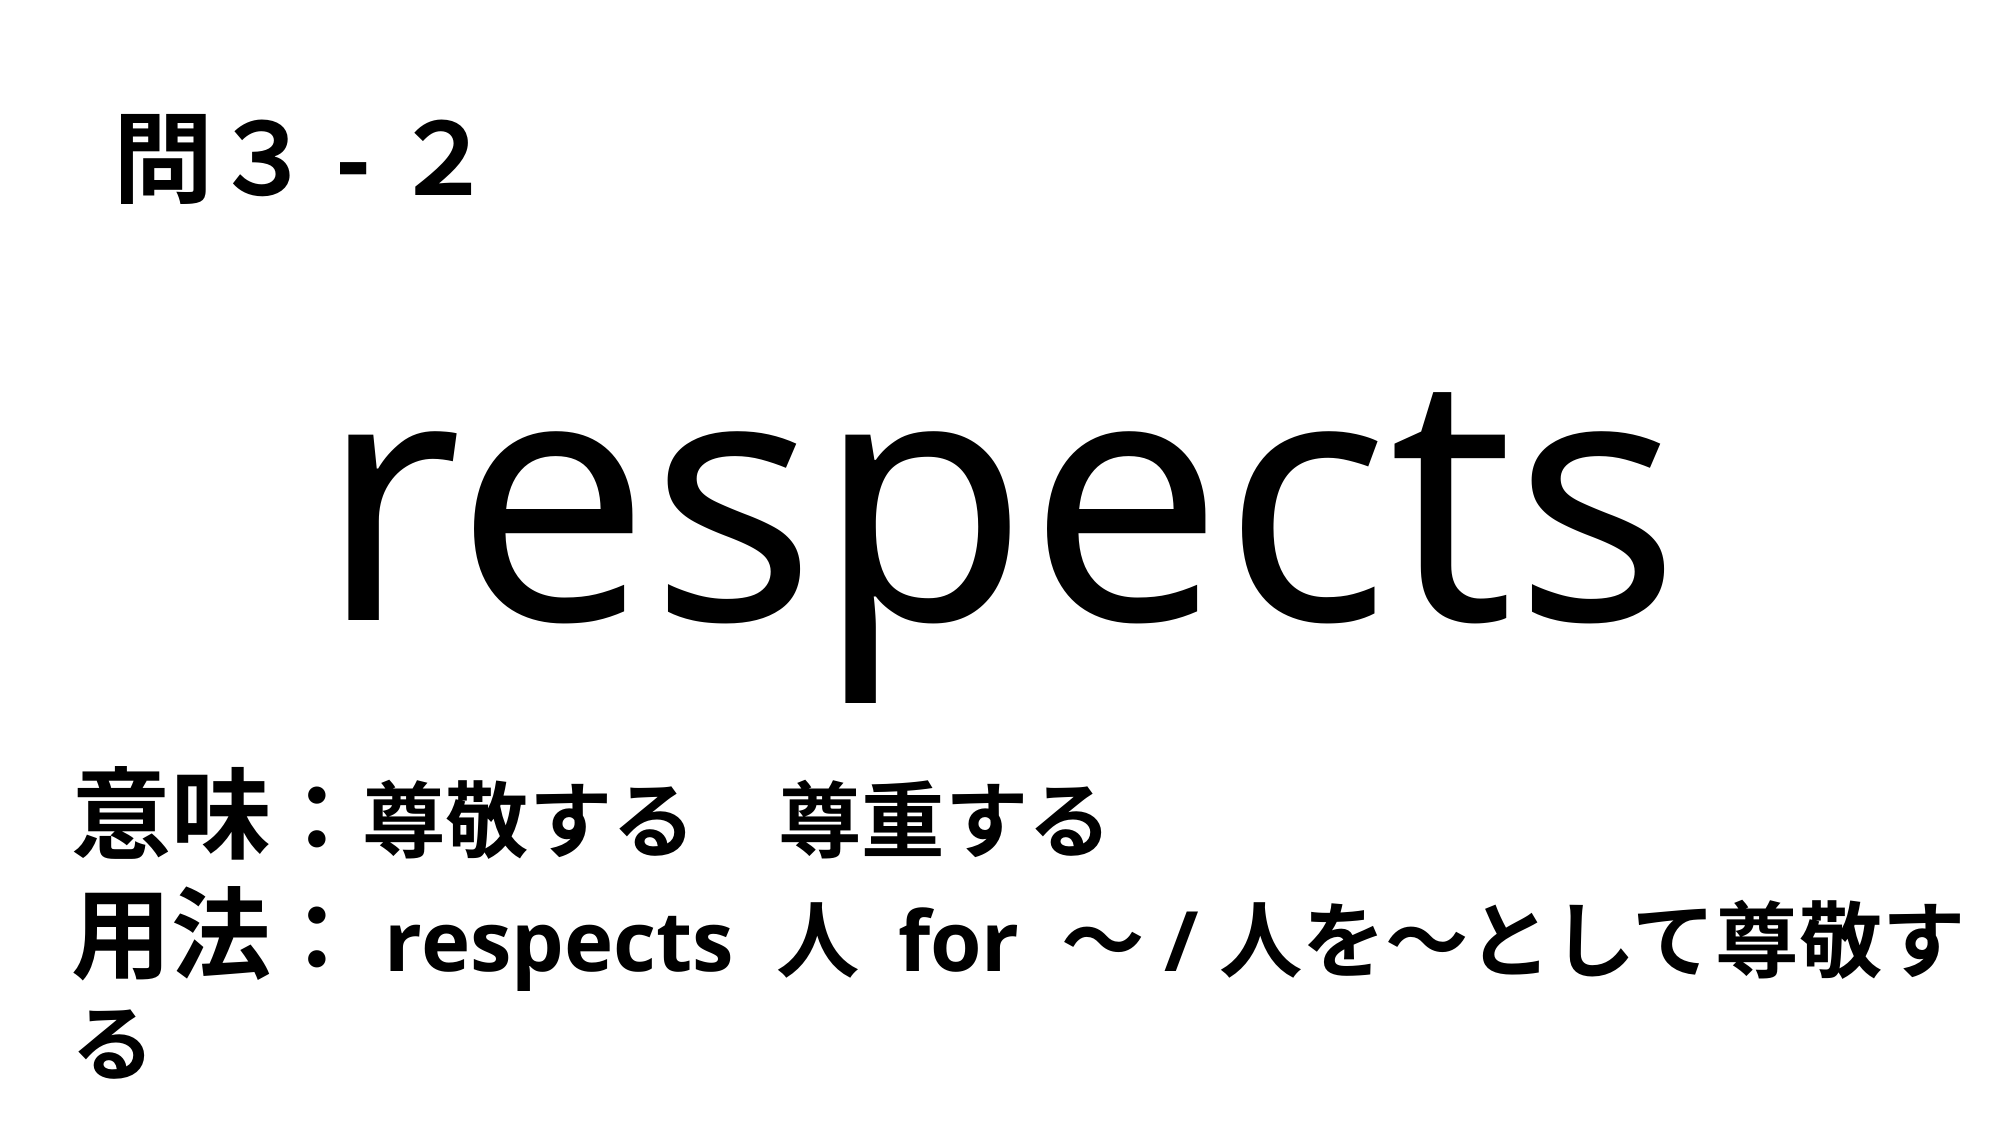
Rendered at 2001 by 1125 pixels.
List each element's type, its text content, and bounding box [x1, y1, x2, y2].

text_box respects [23, 266, 1977, 697]
text_box 問３-２ [98, 87, 783, 223]
text_box 意味：尊敬する 尊重する 用法：respects 人 for ～/人を～として尊敬する [56, 743, 2000, 1099]
